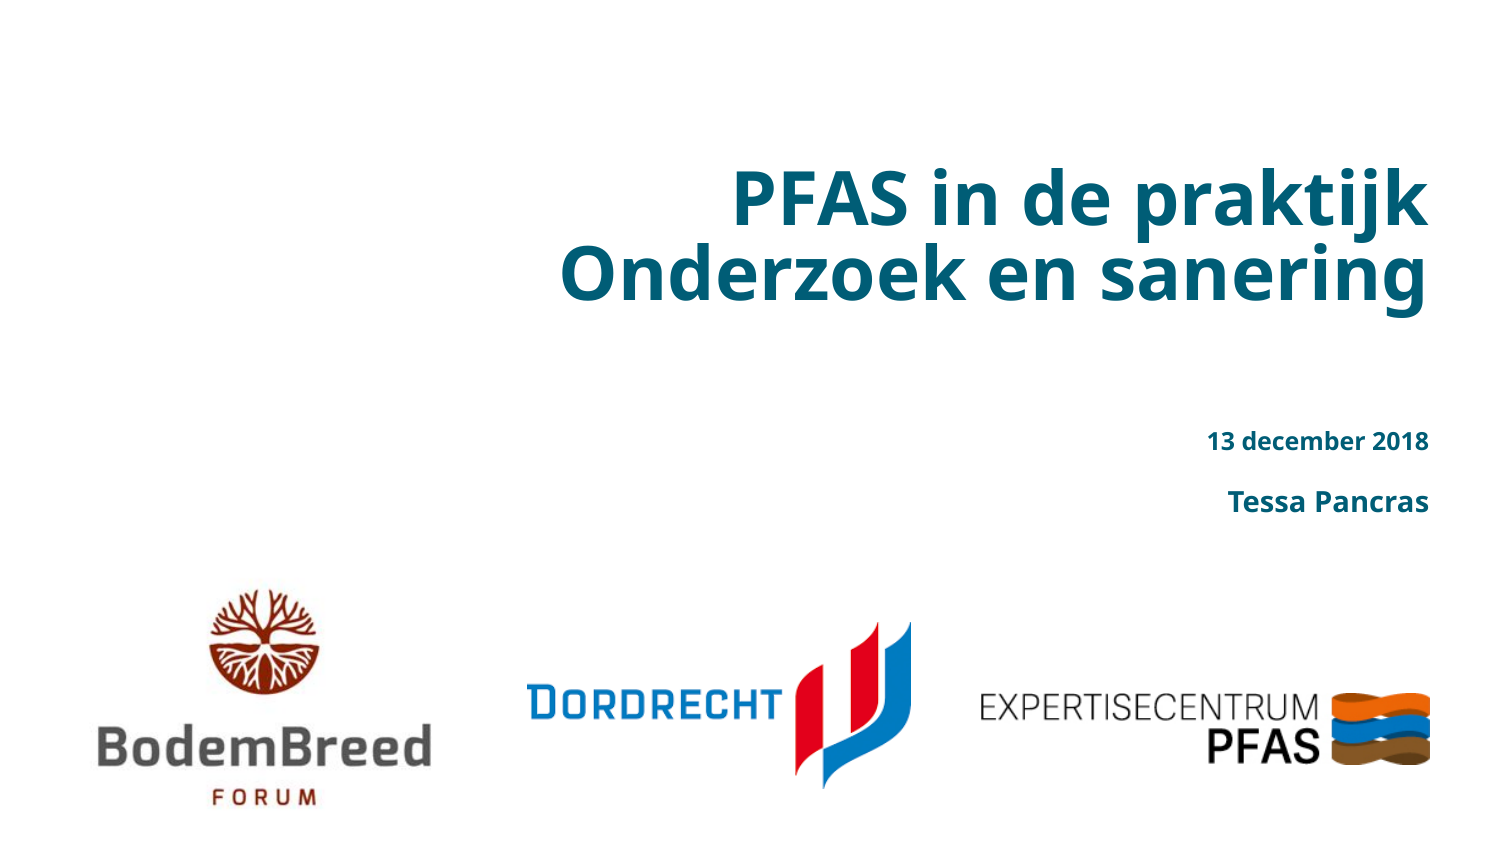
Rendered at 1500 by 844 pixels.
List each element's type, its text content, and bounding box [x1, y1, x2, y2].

list 13 december 2018 Tessa Pancras [360, 424, 1430, 567]
picture [981, 693, 1430, 766]
subtitle PFAS in de praktijk Onderzoek en sanering [87, 114, 1430, 316]
picture [526, 622, 911, 789]
picture [70, 560, 454, 822]
